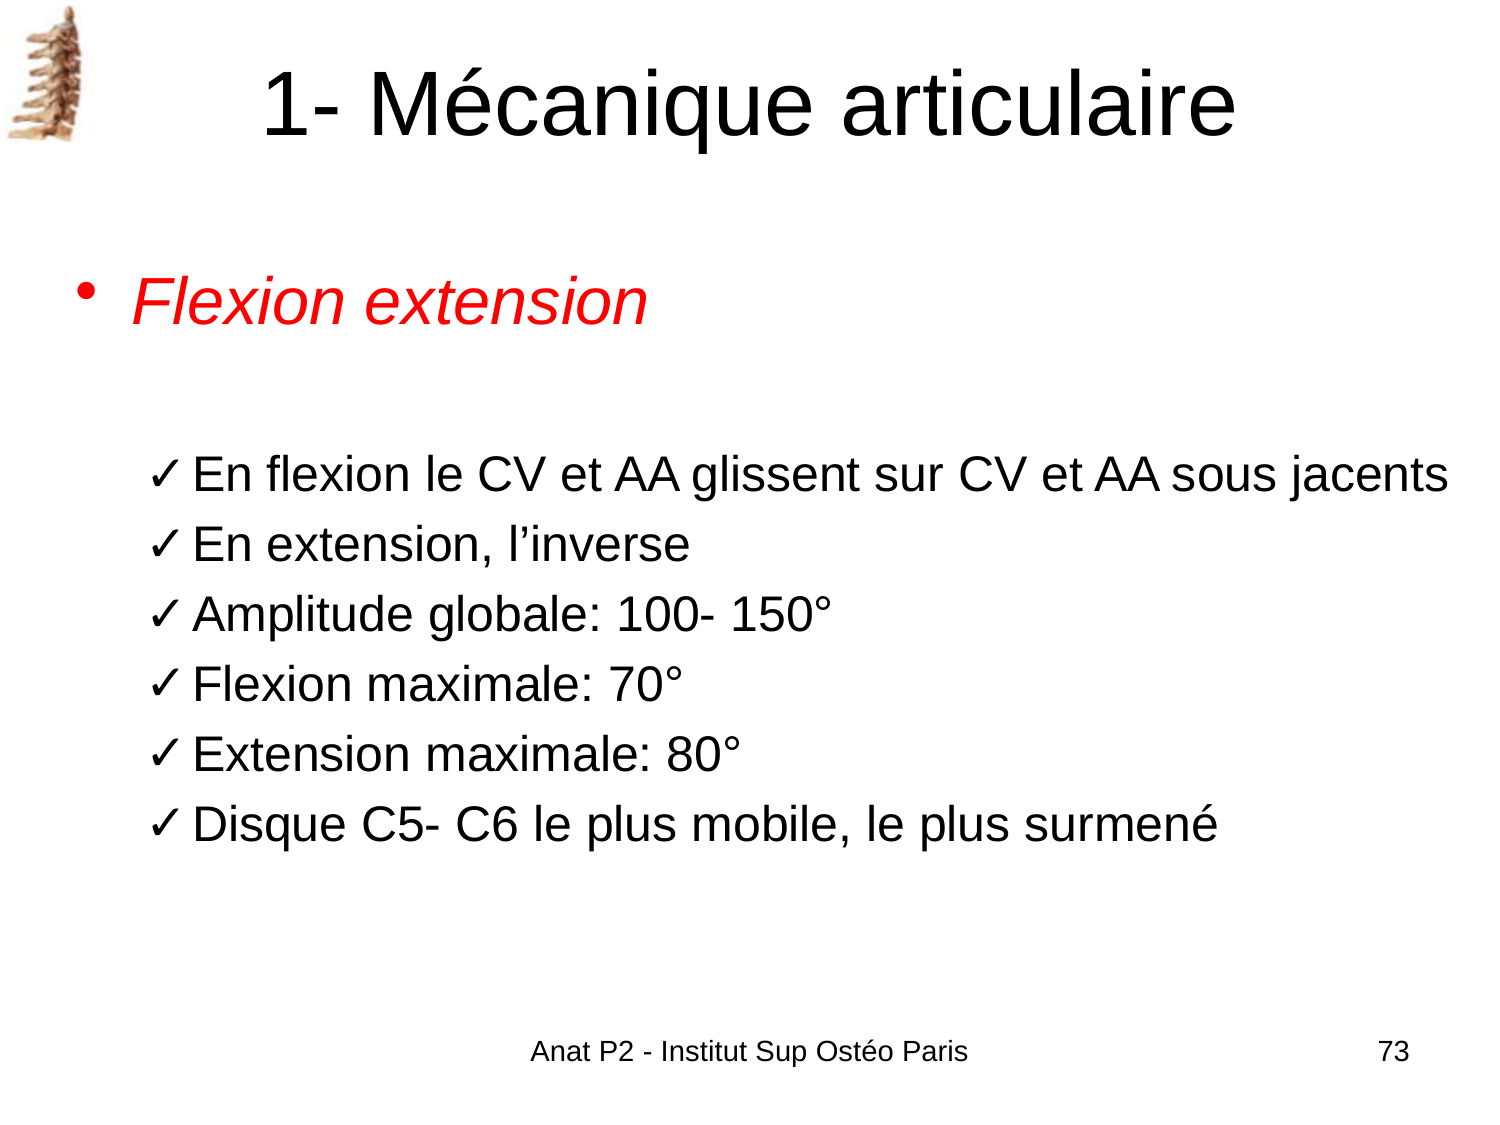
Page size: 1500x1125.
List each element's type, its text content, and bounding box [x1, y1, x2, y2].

picture [5, 5, 100, 146]
list Flexion extension En flexion le CV et AA glissent sur CV et AA sous jacents En extension, l’inverse Amplitude globale: 100- 150° Flexion maximale: 70° Extension maximale: 80° Disque C5- C6 le plus mobile, le plus surmené [12, 250, 1488, 876]
title 1- Mécanique articulaire [124, 0, 1376, 221]
slide_number 73 [1074, 1024, 1425, 1103]
footer Anat P2 - Institut Sup Ostéo Paris [512, 1024, 988, 1103]
